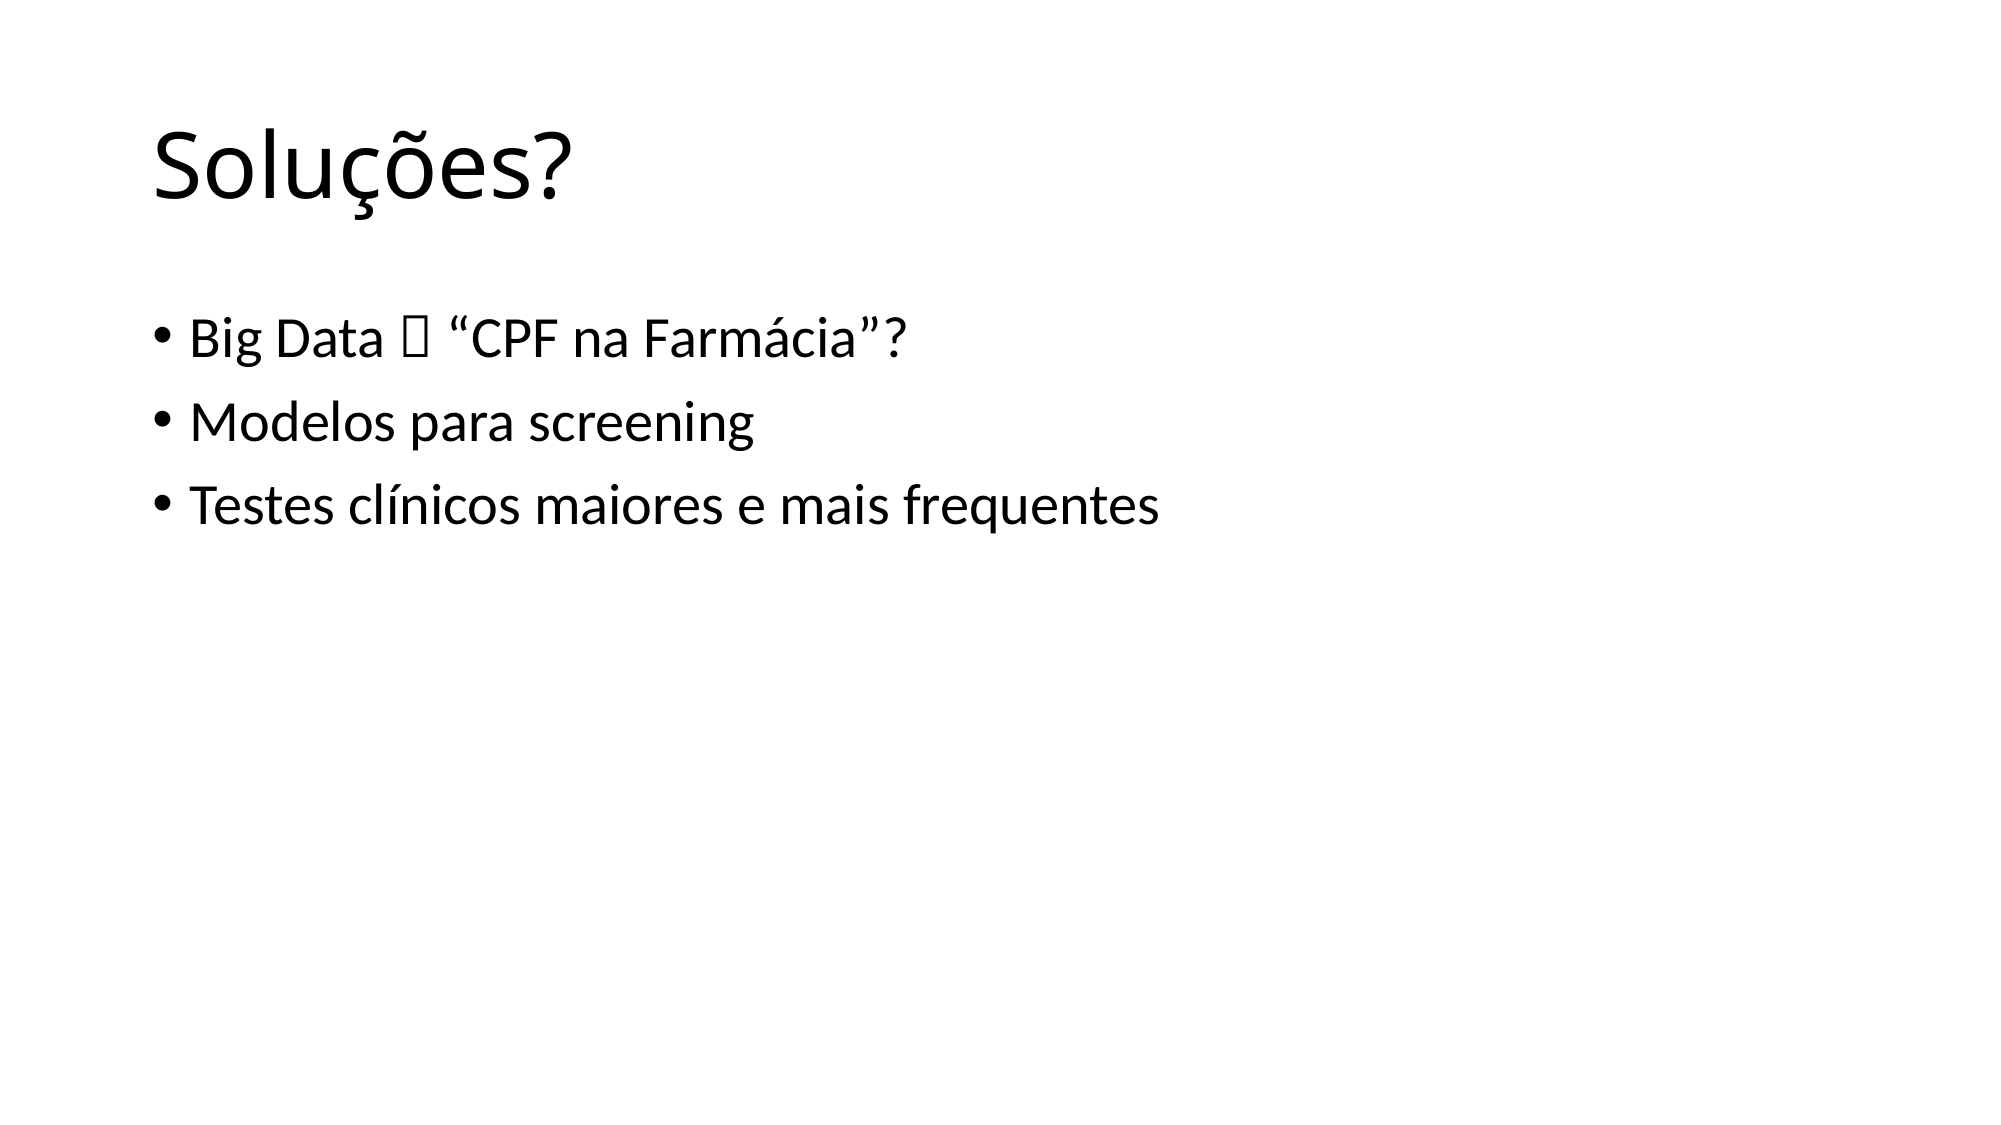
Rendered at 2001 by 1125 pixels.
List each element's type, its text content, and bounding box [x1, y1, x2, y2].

list Big Data  “CPF na Farmácia”? Modelos para screening Testes clínicos maiores e mais frequentes [137, 299, 1863, 1014]
title Soluções? [137, 59, 1863, 278]
